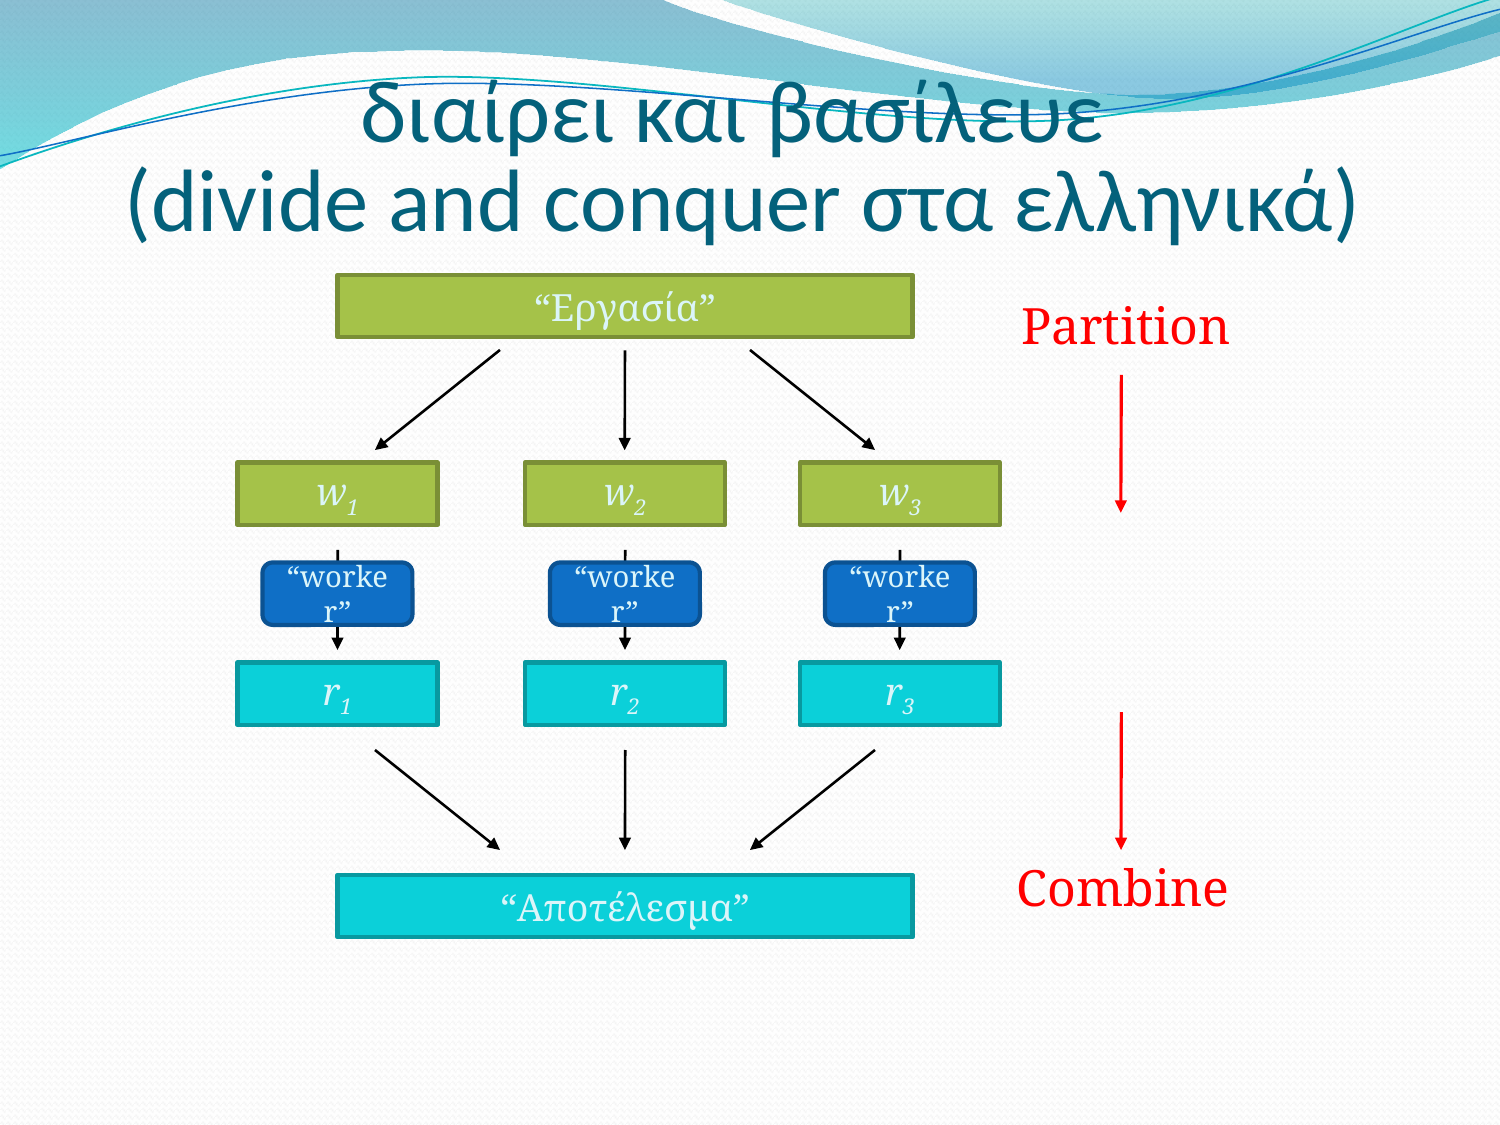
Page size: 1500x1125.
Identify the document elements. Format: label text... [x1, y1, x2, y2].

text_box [374, 749, 501, 851]
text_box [374, 349, 501, 451]
text_box r1 [235, 660, 440, 727]
text_box w3 [798, 460, 1002, 527]
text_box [749, 749, 876, 851]
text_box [289, 601, 385, 610]
text_box “Εργασία” [335, 273, 915, 339]
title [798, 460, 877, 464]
title διαίρει και βασίλευε (divide and conquer στα ελληνικά) [53, 66, 1412, 254]
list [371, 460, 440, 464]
text_box r3 [798, 660, 1002, 727]
text_box “worker” [822, 560, 978, 628]
text_box Output [851, 601, 948, 610]
text_box r2 [523, 660, 727, 727]
text_box Partition [1006, 287, 1246, 363]
text_box “Αποτέλεσμα” [335, 873, 915, 939]
text_box “worker” [547, 560, 703, 628]
text_box “worker” [260, 560, 415, 628]
text_box w2 [523, 460, 727, 527]
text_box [576, 601, 673, 610]
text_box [749, 349, 876, 451]
text_box Combine [1001, 849, 1244, 924]
text_box w1 [235, 460, 440, 527]
